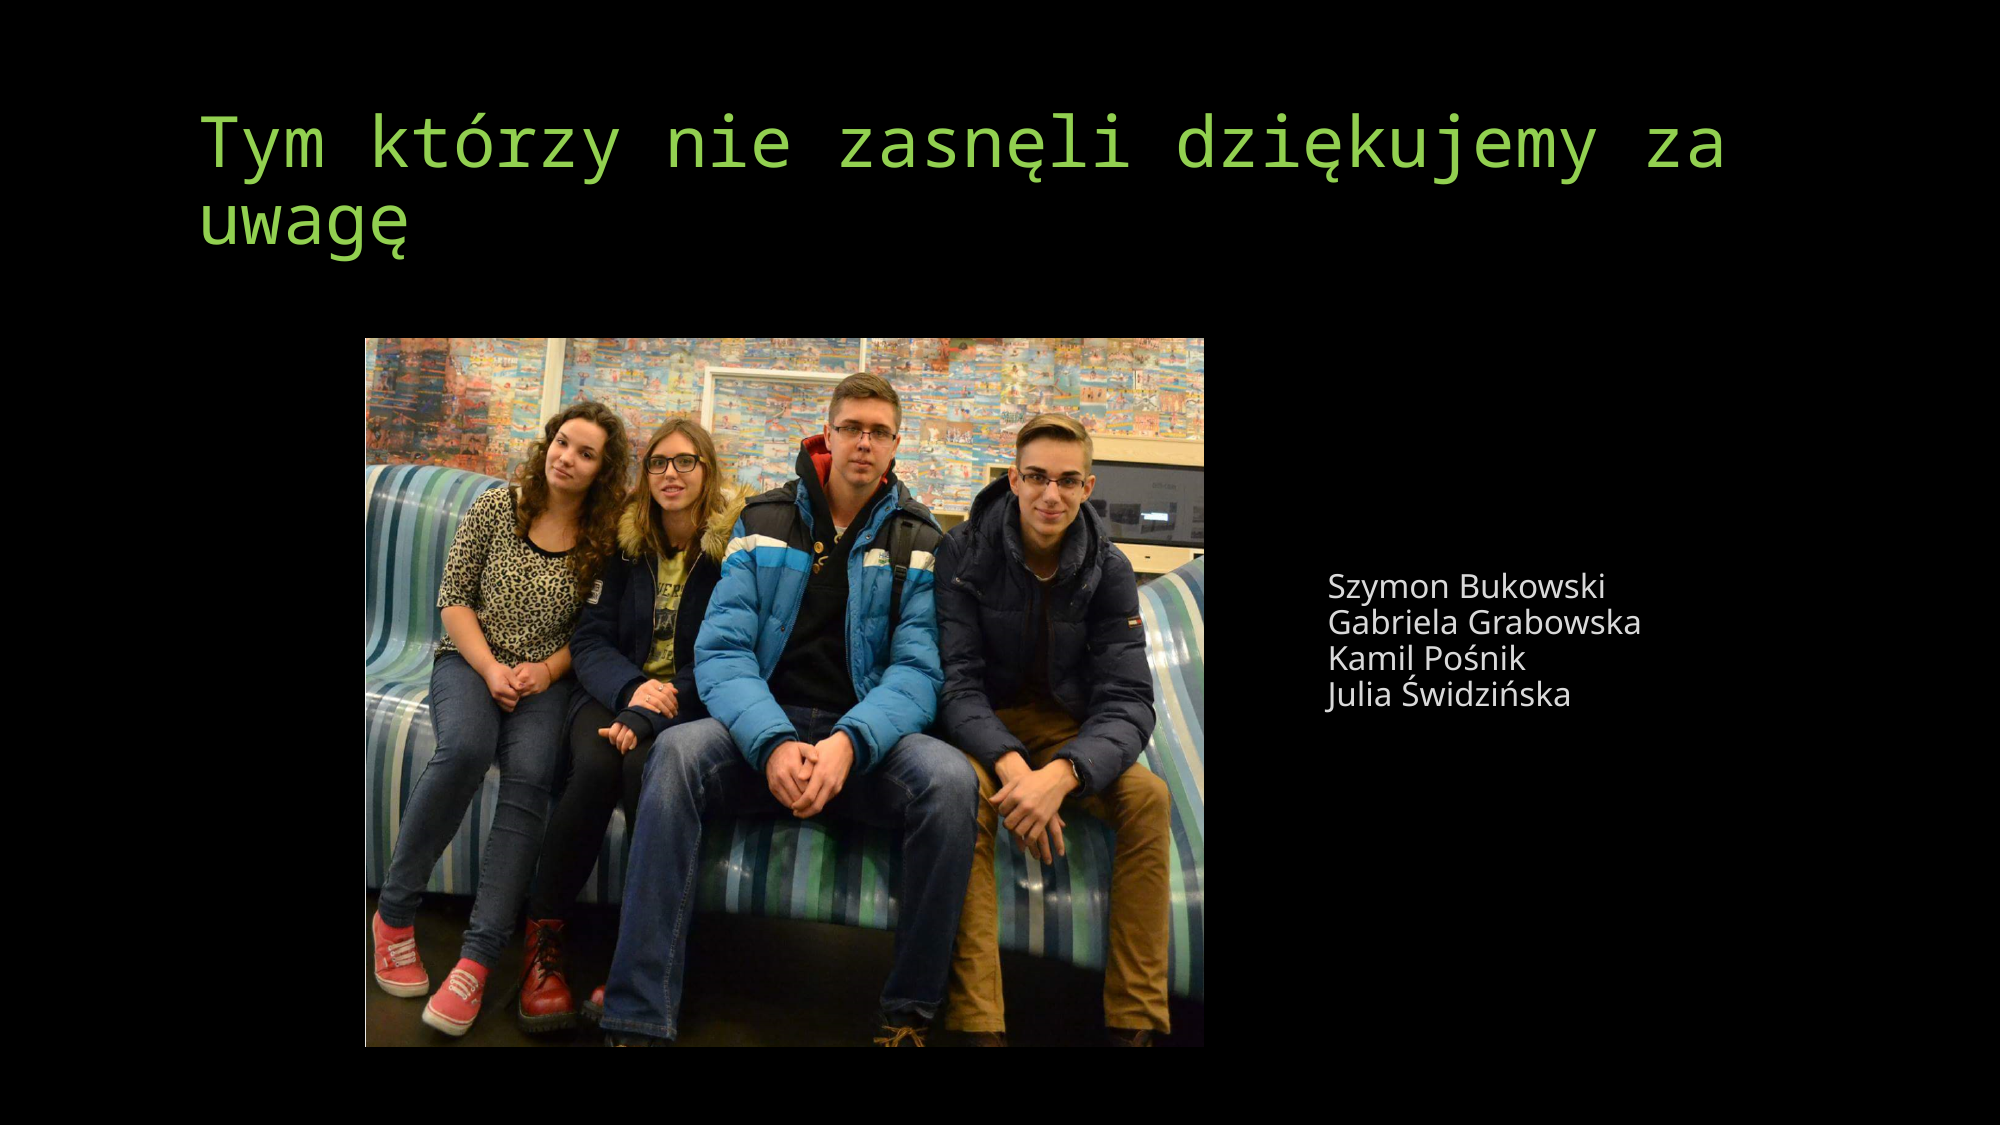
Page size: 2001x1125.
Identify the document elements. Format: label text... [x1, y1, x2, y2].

picture [365, 338, 1204, 1047]
title Tym którzy nie zasnęli dziękujemy za uwagę [183, 62, 1861, 268]
list Szymon Bukowski Gabriela Grabowska Kamil Pośnik Julia Świdzińska [1312, 562, 1825, 863]
